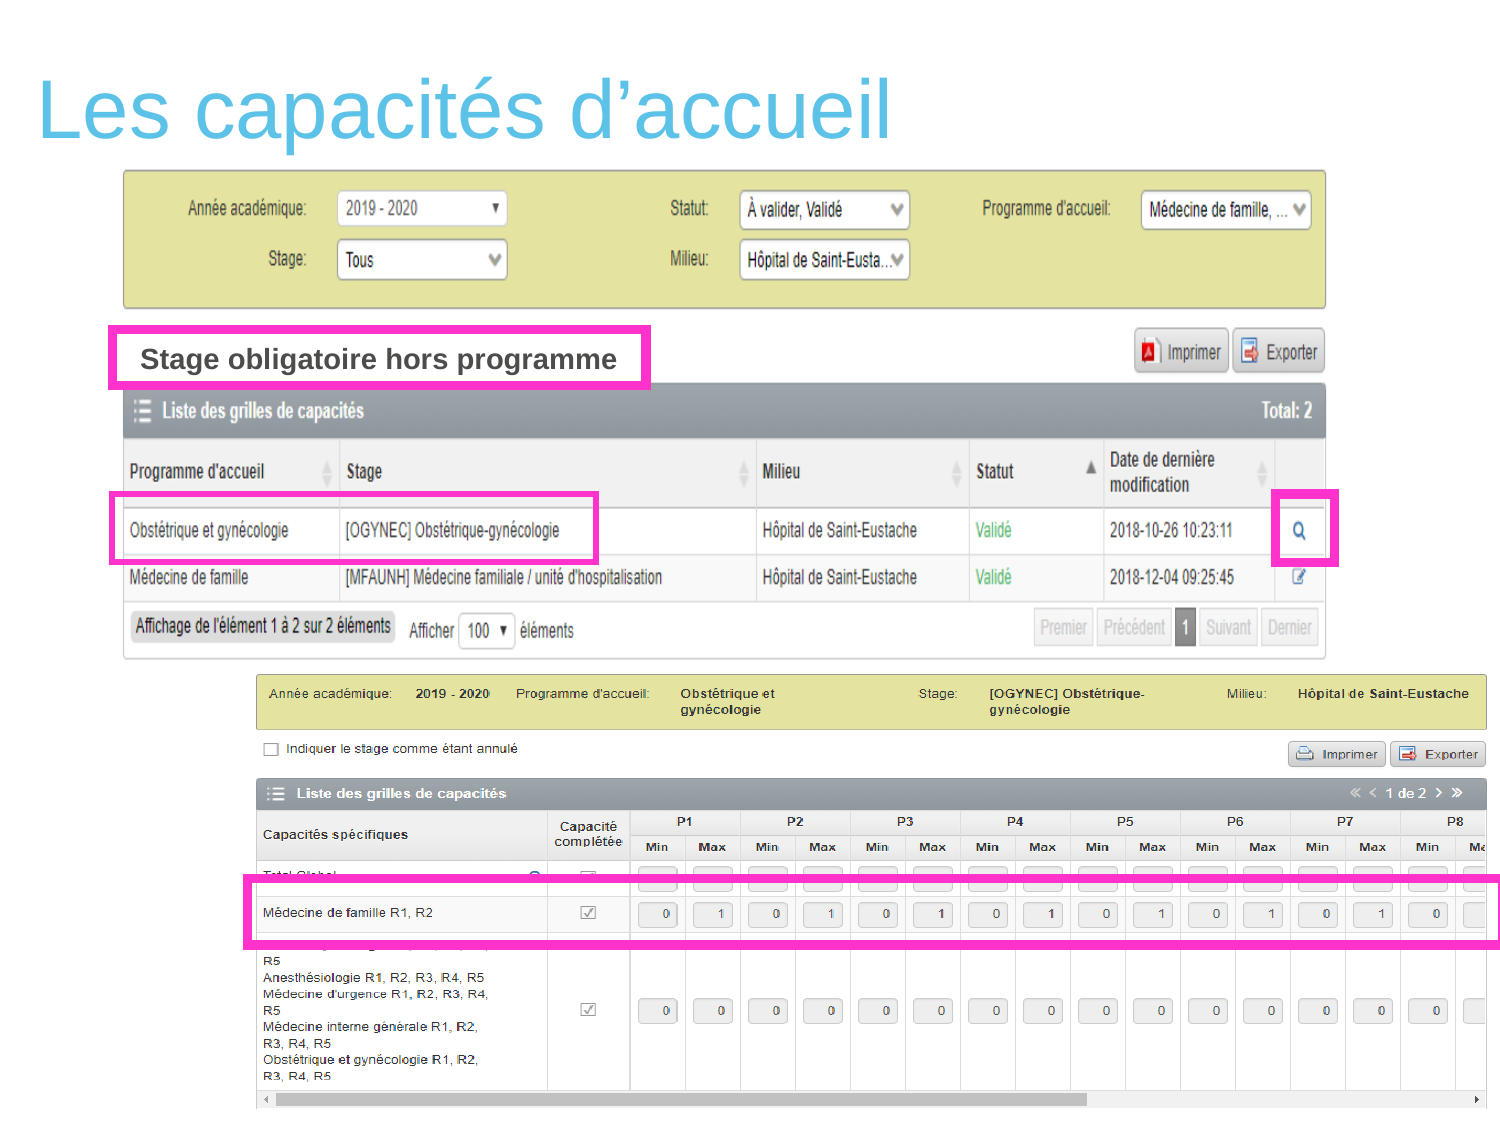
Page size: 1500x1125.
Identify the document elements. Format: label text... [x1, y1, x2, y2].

text_box Les capacités d’accueil [21, 47, 1473, 163]
picture [112, 150, 1335, 670]
picture [247, 671, 1498, 1109]
